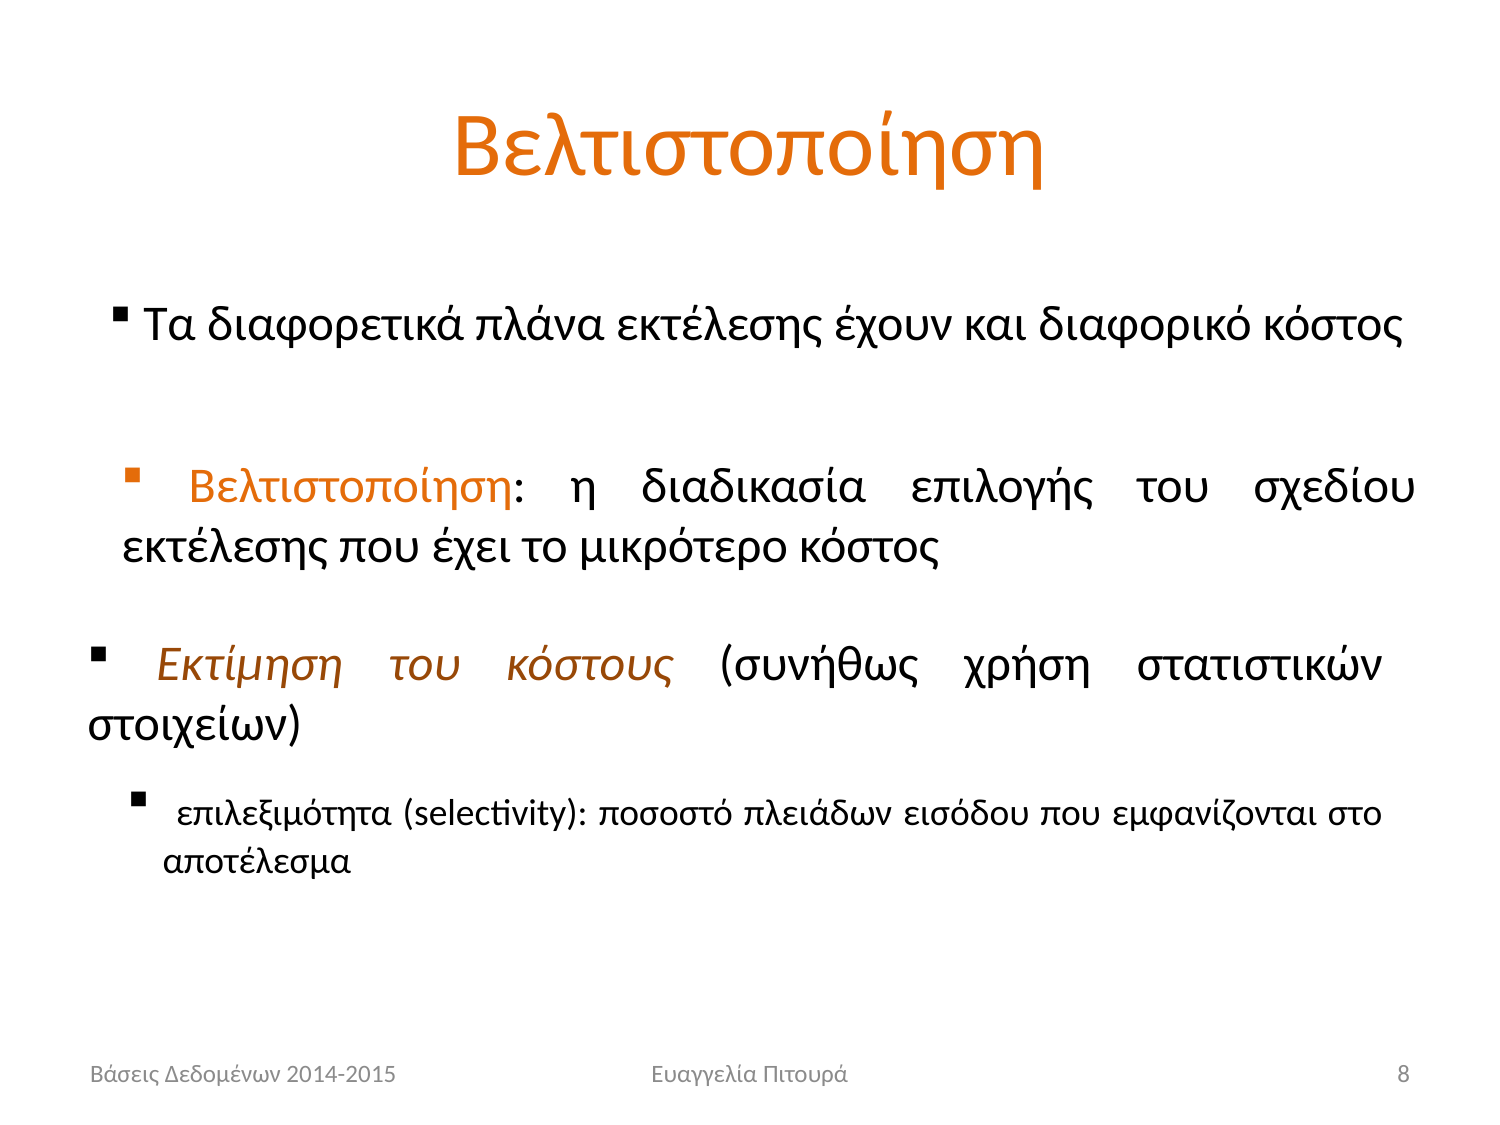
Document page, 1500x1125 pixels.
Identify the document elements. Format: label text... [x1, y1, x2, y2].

slide_number 8 [1074, 1042, 1425, 1103]
footer Ευαγγελία Πιτουρά [512, 1042, 988, 1103]
text_box Βελτιστοποίηση: η διαδικασία επιλογής του σχεδίου εκτέλεσης που έχει το μικρότερο κόστος [106, 444, 1432, 580]
text_box Εκτίμηση του κόστους (συνήθως χρήση στατιστικών στοιχείων) επιλεξιμότητα (selectivity): ποσοστό πλειάδων εισόδου που εμφανίζονται στο αποτέλεσμα [72, 623, 1398, 889]
title Βελτιστοποίηση [75, 45, 1425, 233]
slide_number Βάσεις Δεδομένων 2014-2015 [75, 1042, 425, 1103]
text_box Τα διαφορετικά πλάνα εκτέλεσης έχουν και διαφορικό κόστος [94, 283, 1420, 359]
